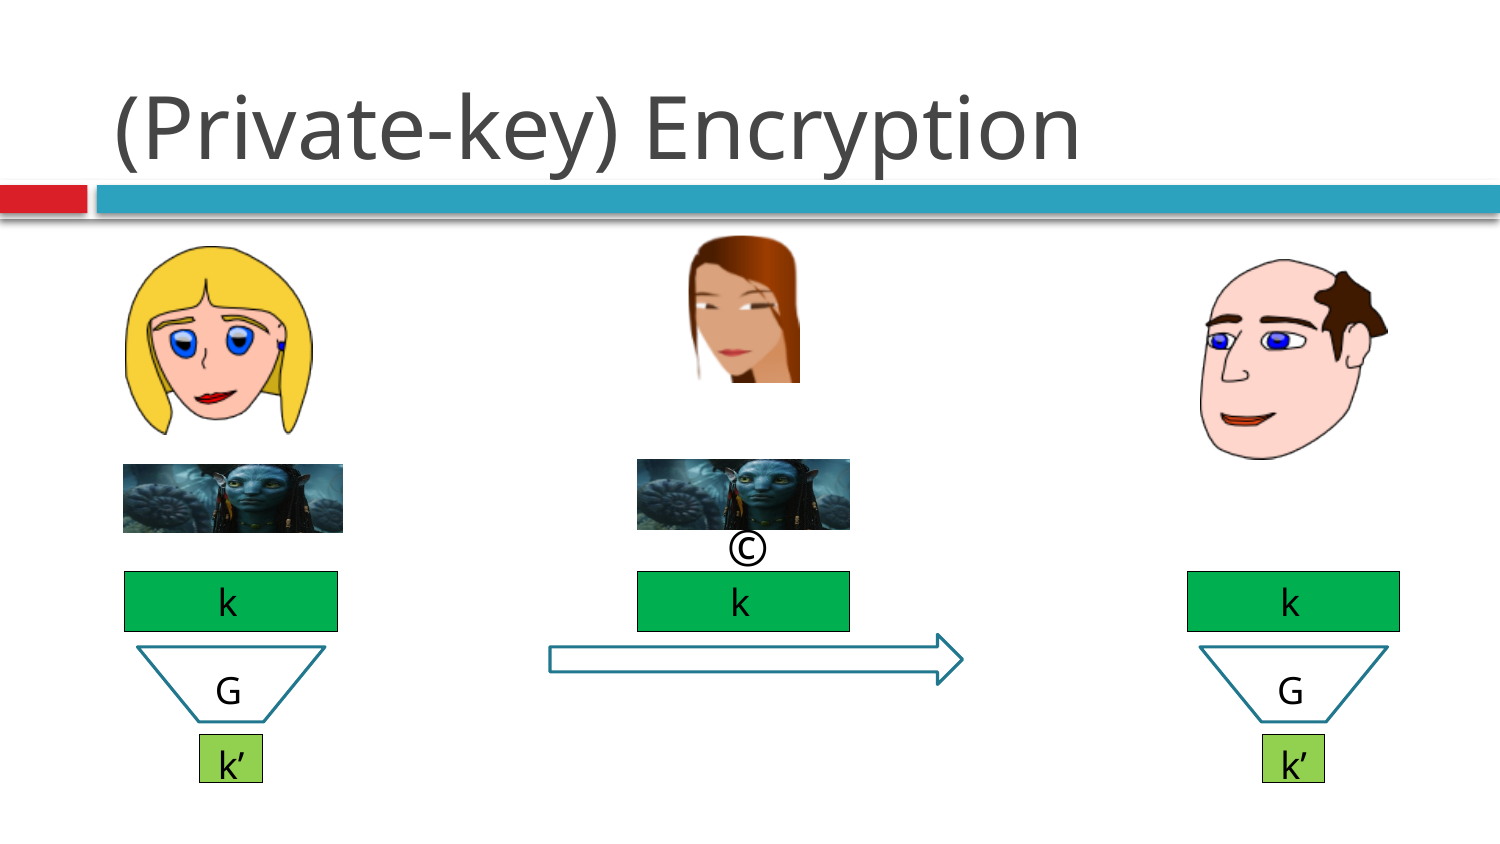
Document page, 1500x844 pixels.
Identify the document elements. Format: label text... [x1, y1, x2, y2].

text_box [137, 646, 1388, 723]
picture [124, 246, 313, 435]
picture [687, 234, 801, 383]
picture [1199, 259, 1388, 460]
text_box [124, 571, 1401, 633]
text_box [122, 459, 851, 533]
text_box © [712, 544, 775, 570]
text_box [199, 733, 1326, 783]
title (Private-key) Encryption [99, 19, 1438, 185]
